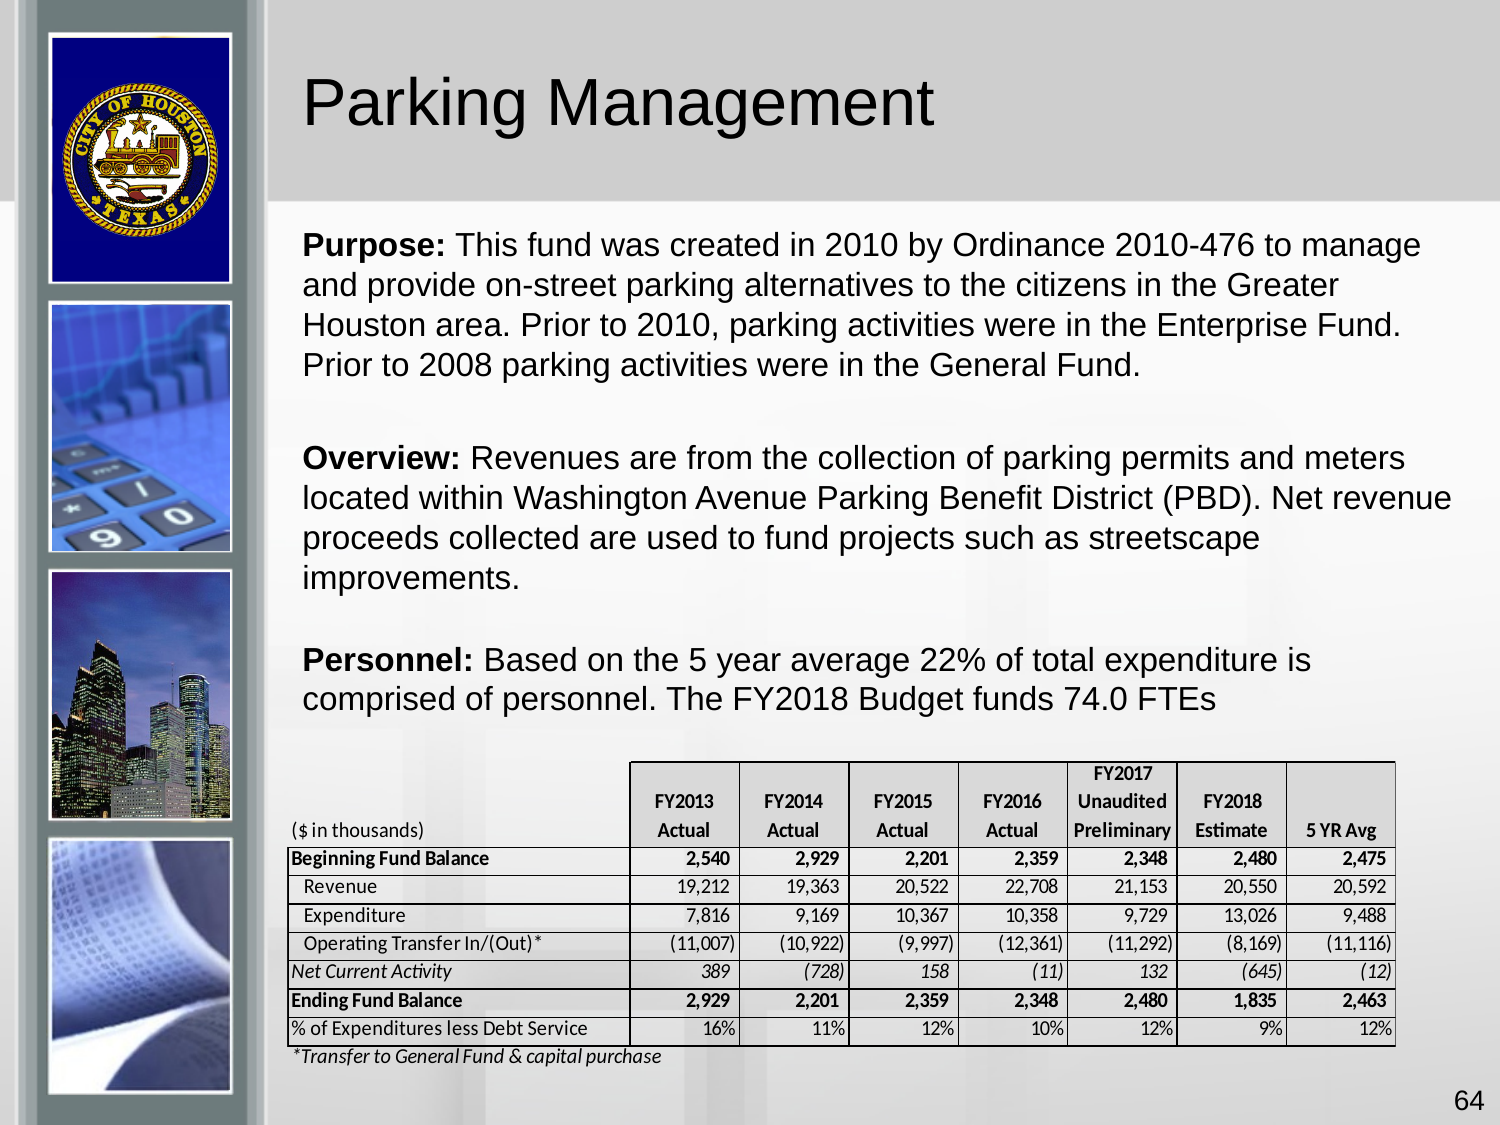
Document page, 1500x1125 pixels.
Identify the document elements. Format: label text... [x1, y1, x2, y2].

slide_number 64 [1187, 1074, 1500, 1125]
list Purpose: This fund was created in 2010 by Ordinance 2010-476 to manage and provide on-street parking alternatives to the citizens in the Greater Houston area. Prior to 2010, parking activities were in the Enterprise Fund. Prior to 2008 parking activities were in the General Fund. Overview: Revenues are from the collection of parking permits and meters located within Washington Avenue Parking Benefit District (PBD). Net revenue proceeds collected are used to fund projects such as streetscape improvements. Personnel: Based on the 5 year average 22% of total expenditure is comprised of personnel. The FY2018 Budget funds 74.0 FTEs [287, 215, 1476, 994]
title Parking Management [287, 4, 1476, 193]
picture [0, 0, 1500, 1125]
